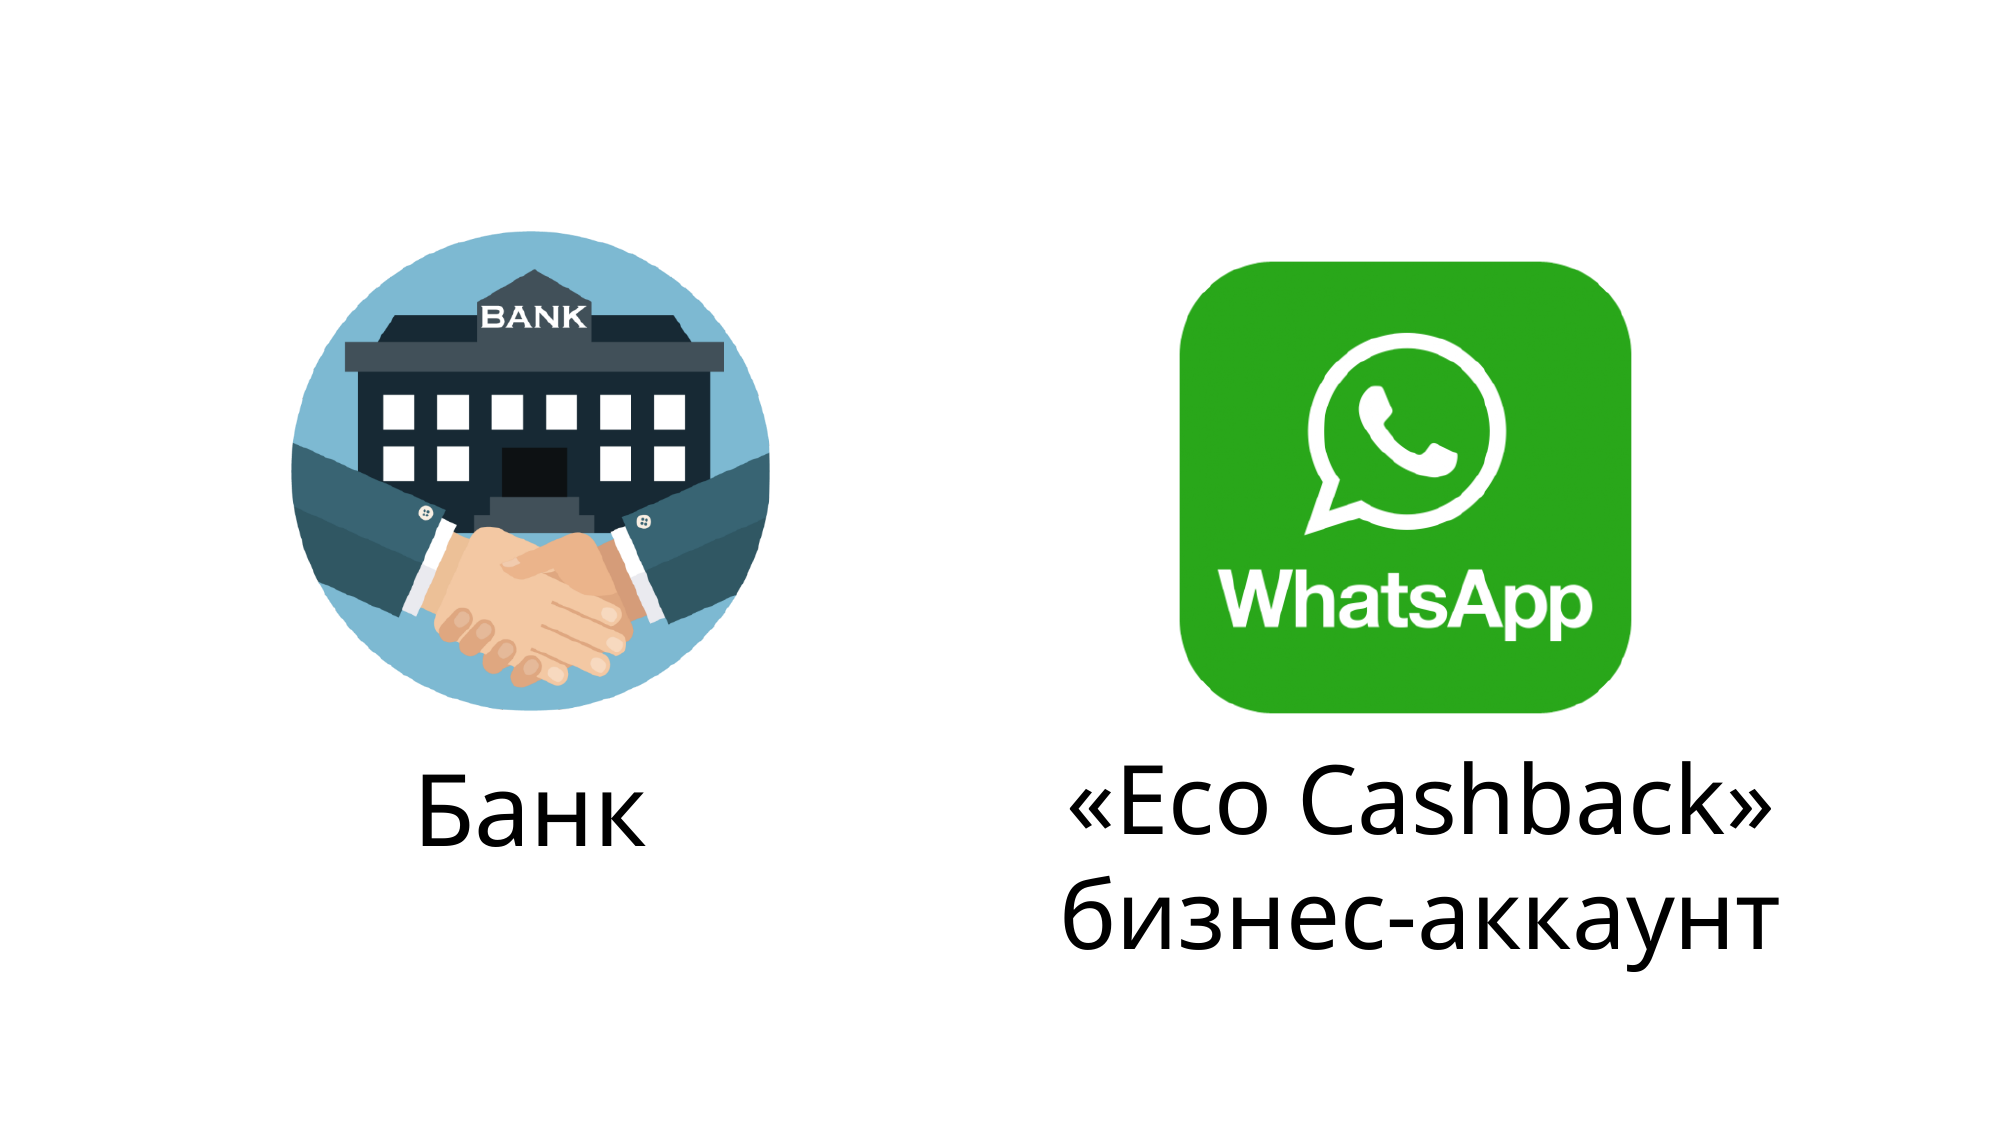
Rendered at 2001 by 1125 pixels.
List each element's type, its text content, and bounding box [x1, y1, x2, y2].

picture [1165, 247, 1645, 726]
text_box Банк [398, 719, 663, 875]
picture [290, 231, 770, 712]
text_box «Eco Cashback» бизнес-аккаунт [1044, 565, 1797, 976]
